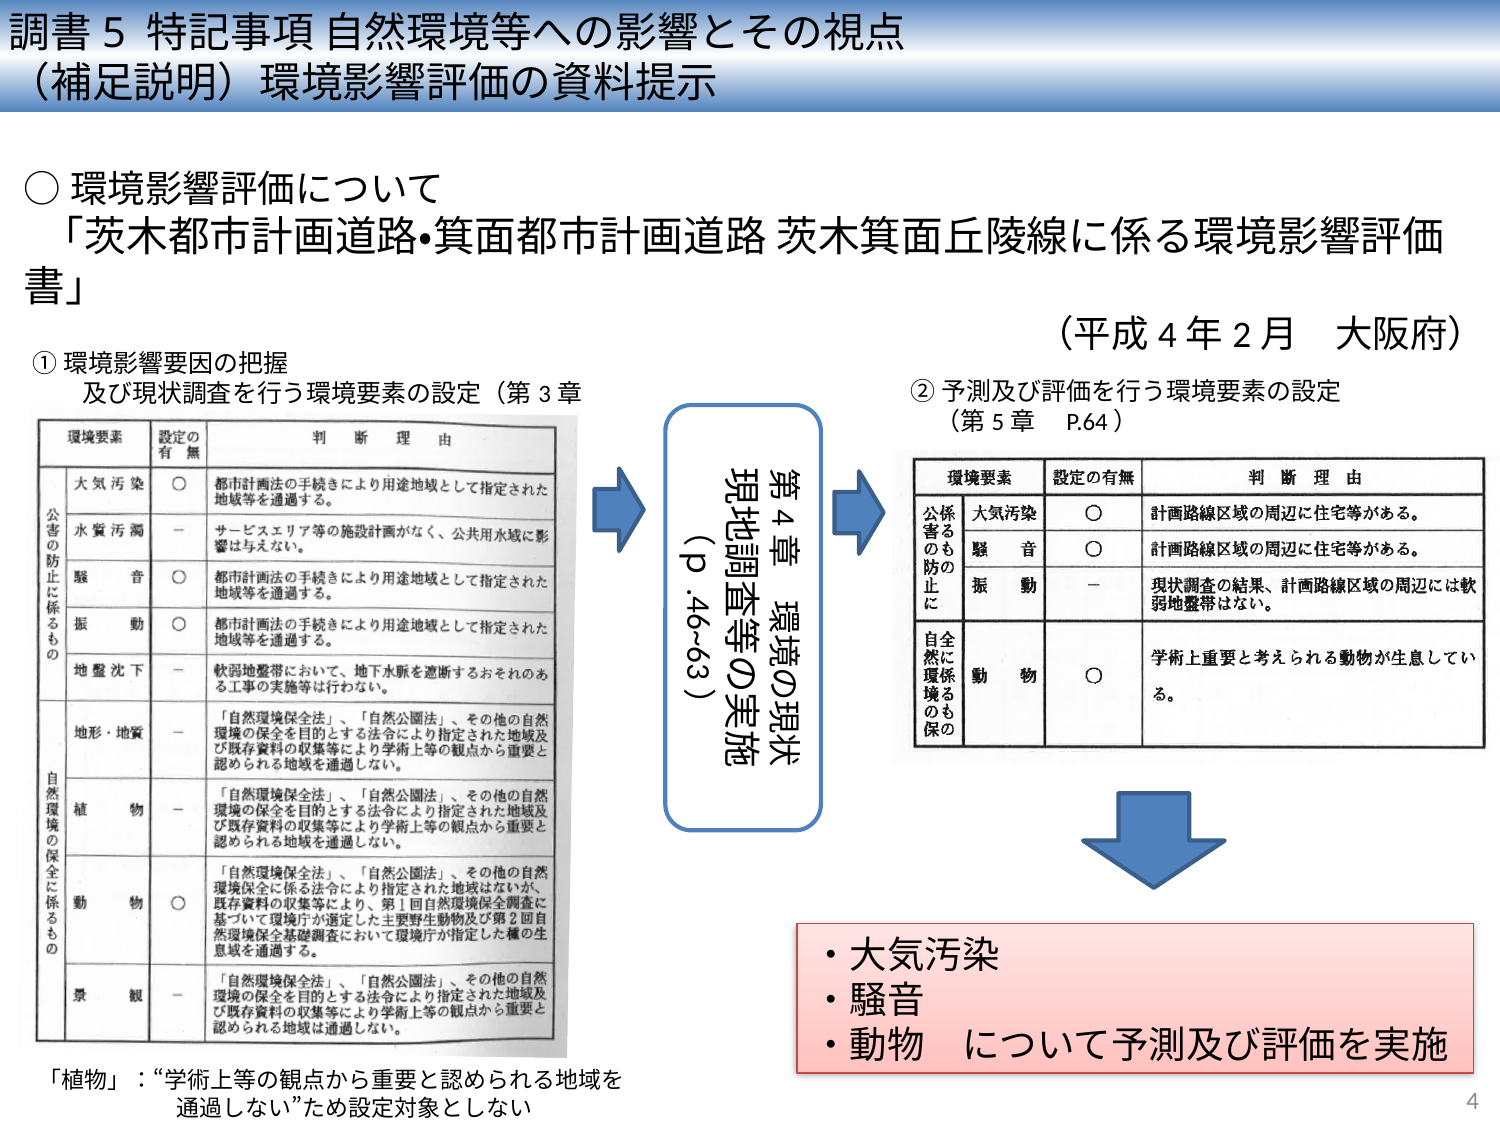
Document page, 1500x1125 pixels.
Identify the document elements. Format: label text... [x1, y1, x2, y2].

text_box ○環境影響評価について 「茨木都市計画道路・箕面都市計画道路 茨木箕面丘陵線に係る環境影響評価書」 （平成4年2月 大阪府） [8, 157, 1500, 363]
text_box [592, 466, 646, 554]
text_box 第4章 環境の現状 現地調査等の実施 （ｐ.46~63） [663, 402, 823, 833]
text_box [1081, 791, 1227, 890]
text_box 調書5 特記事項 自然環境等への影響とその視点 （補足説明）環境影響評価の資料提示 [0, 0, 1500, 112]
text_box ・大気汚染 ・騒音 ・動物 について予測及び評価を実施 [796, 923, 1474, 1074]
picture [892, 450, 1500, 765]
text_box [832, 469, 886, 556]
picture [18, 406, 578, 1058]
slide_number 4 [1144, 1069, 1495, 1125]
text_box 「植物」：“学術上等の観点から重要と認められる地域を 通過しない”ため設定対象としない [23, 1058, 648, 1125]
text_box ①環境影響要因の把握 及び現状調査を行う環境要素の設定（第3章 P.45） [17, 339, 685, 445]
text_box ②予測及び評価を行う環境要素の設定 （第5章 P.64） [895, 368, 1412, 443]
